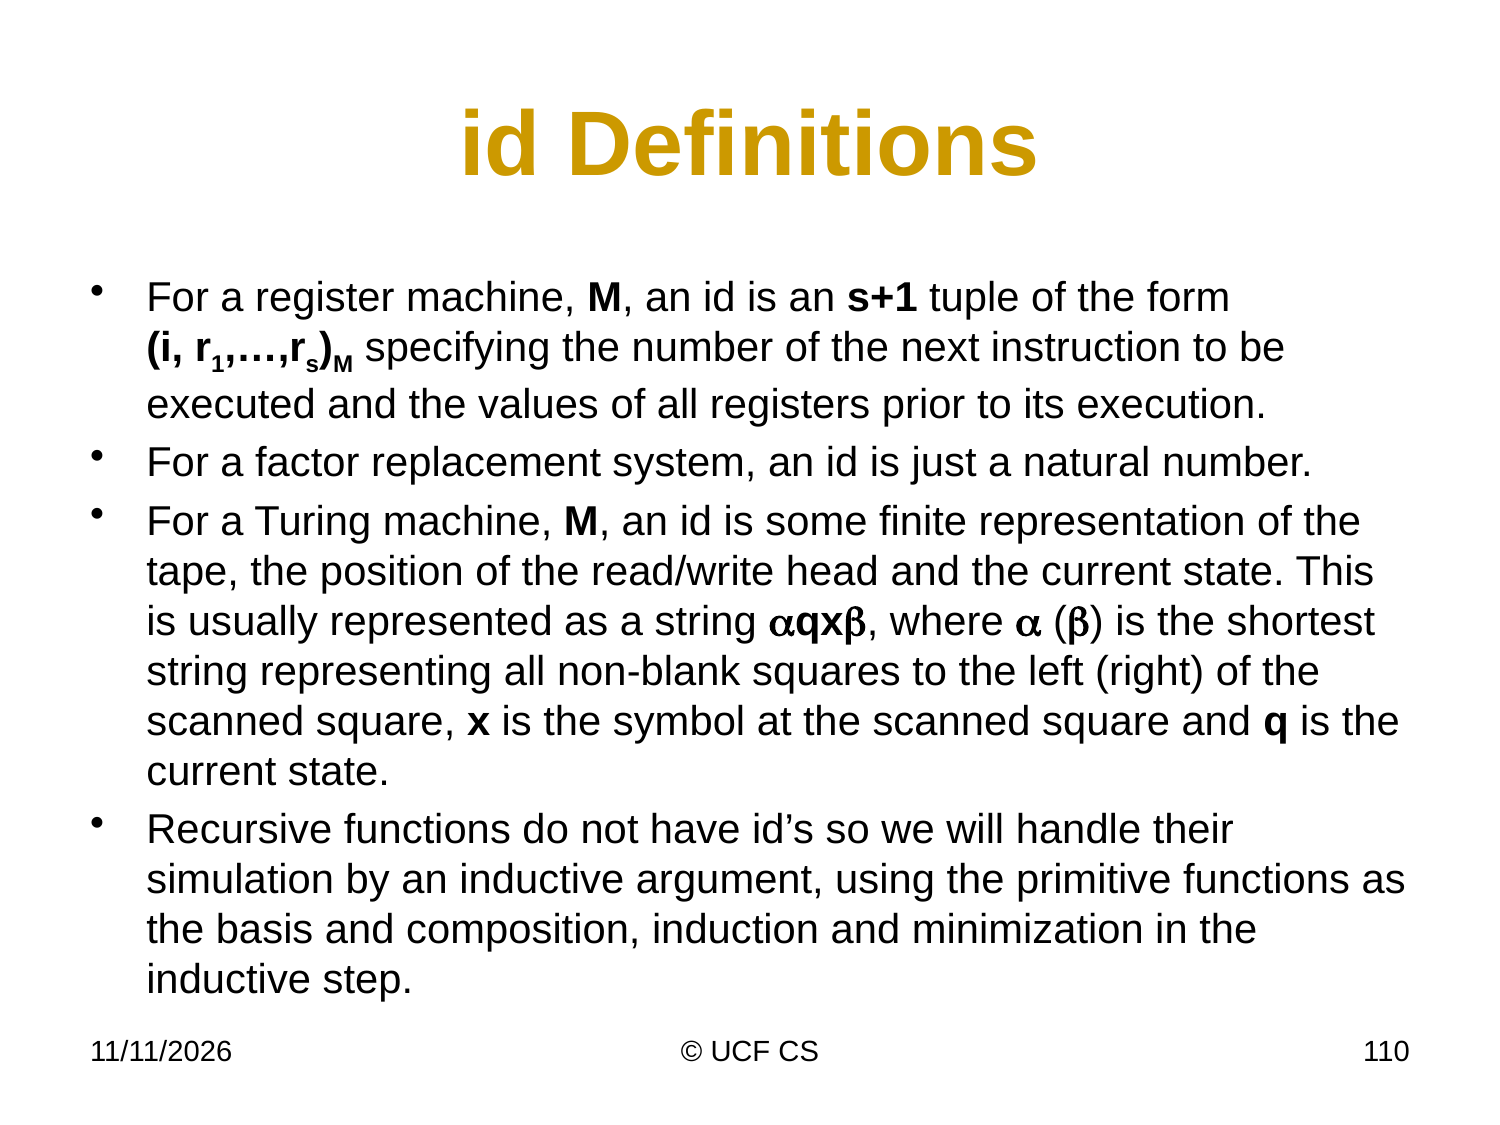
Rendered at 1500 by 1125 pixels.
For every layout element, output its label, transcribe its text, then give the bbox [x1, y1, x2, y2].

title id Definitions [75, 45, 1425, 233]
footer © UCF CS [512, 1024, 988, 1103]
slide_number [74, 1024, 426, 1103]
slide_number 110 [1074, 1024, 1426, 1103]
list For a register machine, M, an id is an s+1 tuple of the form (i, r1,…,rs)M specifying the number of the next instruction to be executed and the values of all registers prior to its execution. For a factor replacement system, an id is just a natural number. For a Turing machine, M, an id is some finite representation of the tape, the position of the read/write head and the current state. This is usually represented as a string qx, where  () is the shortest string representing all non-blank squares to the left (right) of the scanned square, x is the symbol at the scanned square and q is the current state. Recursive functions do not have id’s so we will handle their simulation by an inductive argument, using the primitive functions as the basis and composition, induction and minimization in the inductive step. [75, 262, 1425, 1005]
